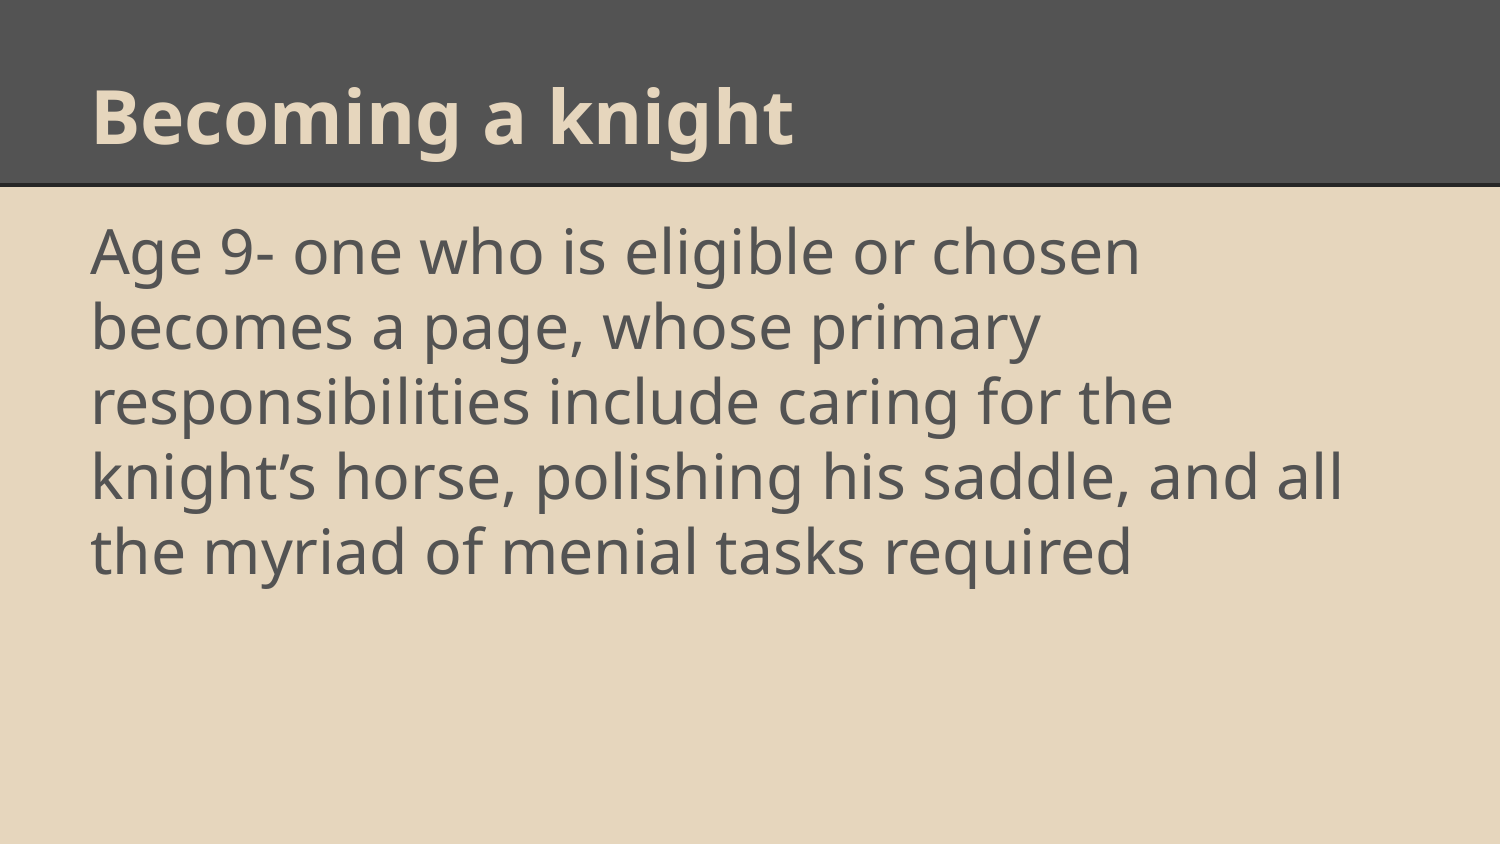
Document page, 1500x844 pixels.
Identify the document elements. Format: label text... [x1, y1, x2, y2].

list Age 9- one who is eligible or chosen becomes a page, whose primary responsibilities include caring for the knight’s horse, polishing his saddle, and all the myriad of menial tasks required [75, 196, 1425, 808]
title Becoming a knight [75, 33, 1425, 175]
